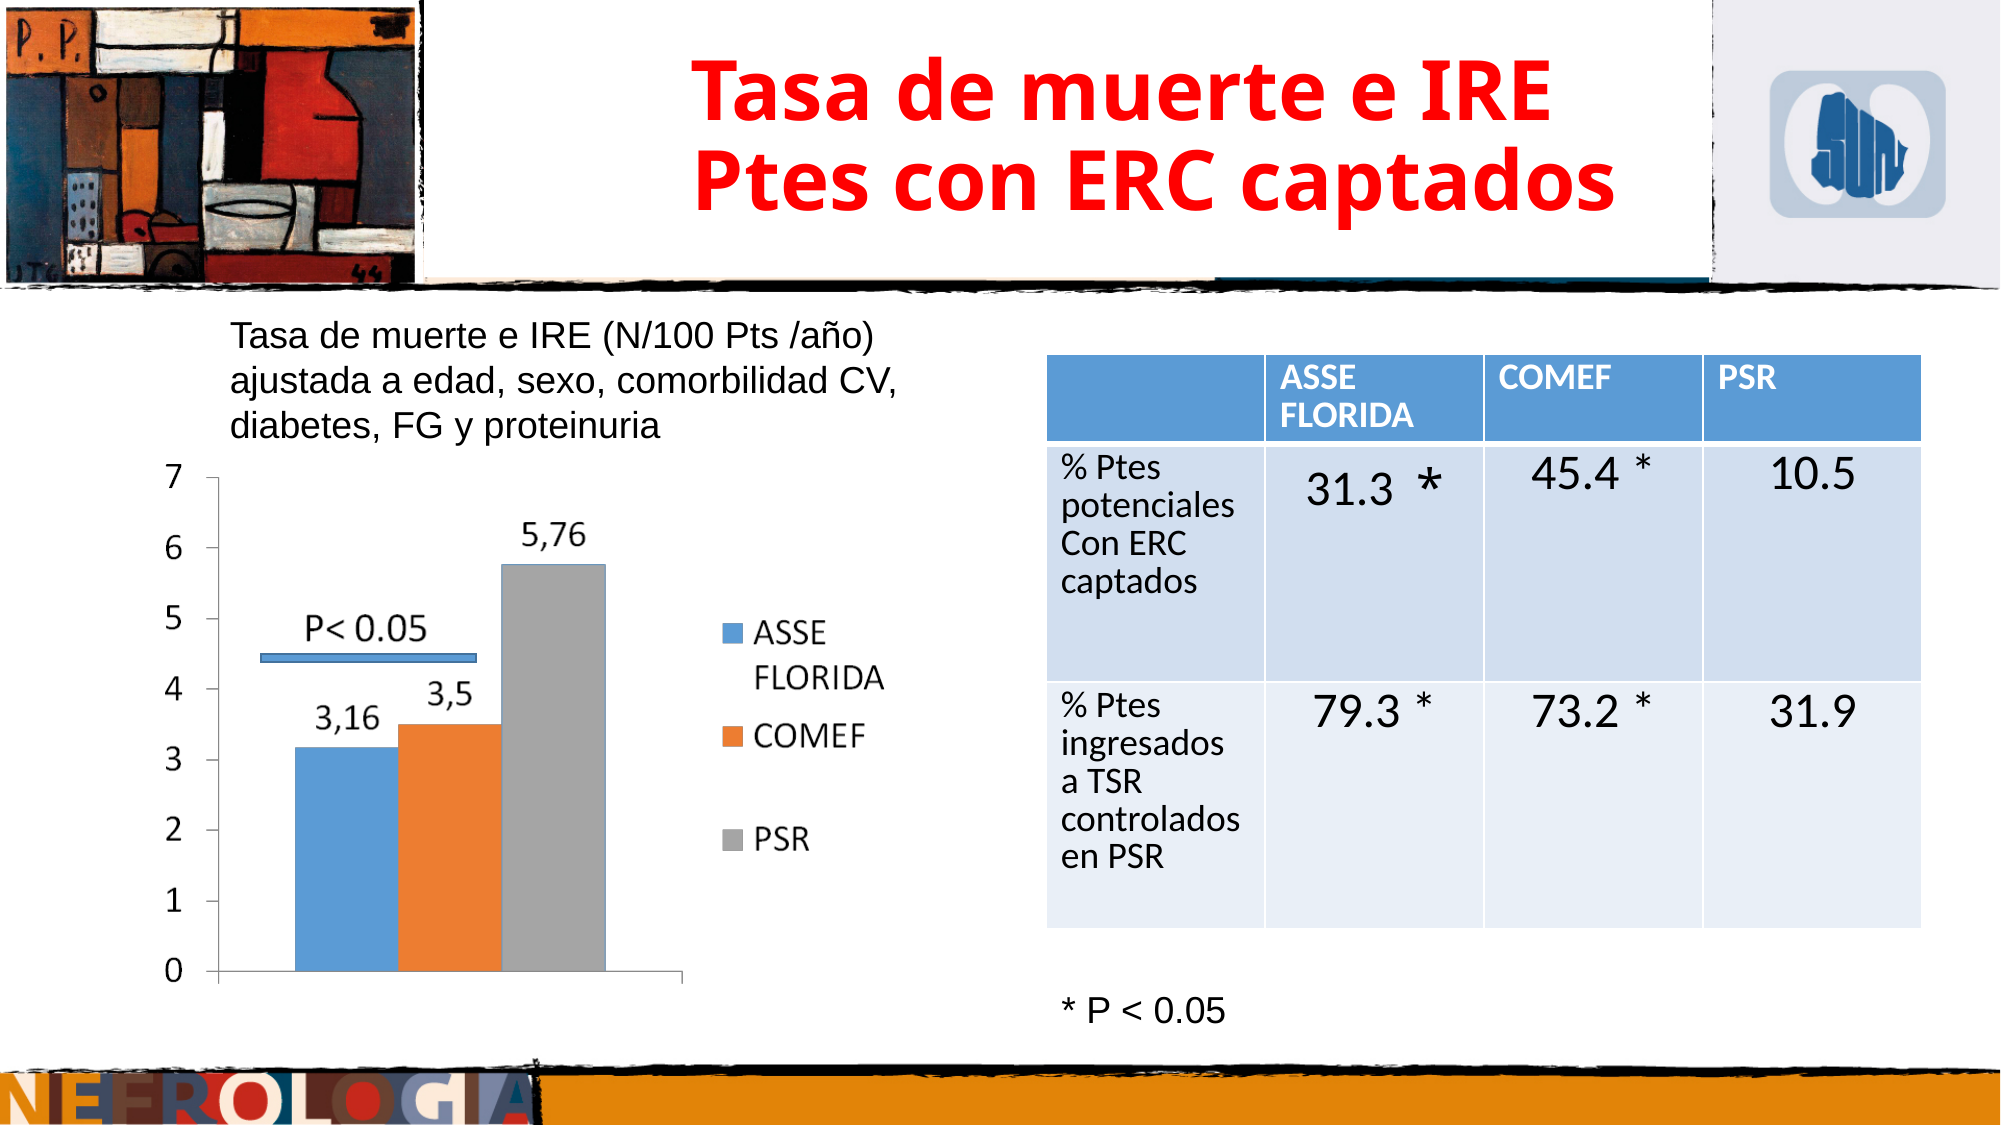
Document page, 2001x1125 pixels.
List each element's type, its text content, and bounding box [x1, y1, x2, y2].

table_header PSR [1704, 355, 1921, 441]
table_cell 73.2 * [1485, 683, 1702, 928]
table_cell % Ptes potenciales Con ERC captados [1047, 447, 1264, 681]
text_box Tasa de muerte e IRE (N/100 Pts /año) ajustada a edad, sexo, comorbilidad CV, diabetes, FG y proteinuria [214, 304, 924, 454]
table_header ASSE FLORIDA [1266, 355, 1483, 441]
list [152, 455, 905, 1065]
title Tasa de muerte e IRE Ptes con ERC captados [423, 0, 1713, 278]
table_header [1047, 355, 1264, 441]
text_box * P < 0.05 [1046, 979, 1242, 1039]
table_cell 31.3 * [1266, 447, 1483, 681]
table_cell 31.9 [1704, 683, 1921, 928]
table_cell 45.4 * [1485, 447, 1702, 681]
table_cell % Ptes ingresados a TSR controlados en PSR [1047, 683, 1264, 928]
table_header COMEF [1485, 355, 1702, 441]
table_cell 79.3 * [1266, 683, 1483, 928]
picture [0, 0, 2001, 1125]
table_cell 10.5 [1704, 447, 1921, 681]
